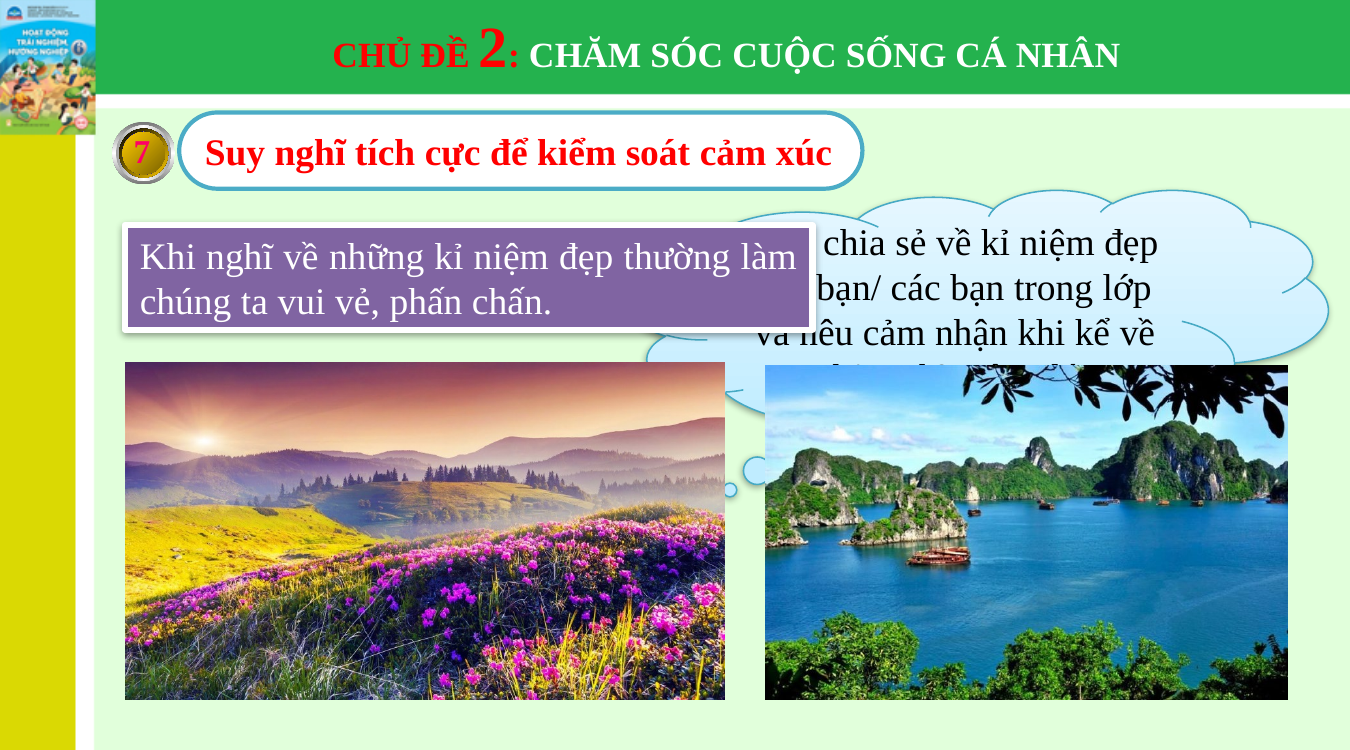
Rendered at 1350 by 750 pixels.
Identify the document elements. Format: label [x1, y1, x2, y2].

picture [22, 29, 69, 37]
picture [0, 0, 1350, 750]
text_box [112, 121, 176, 185]
